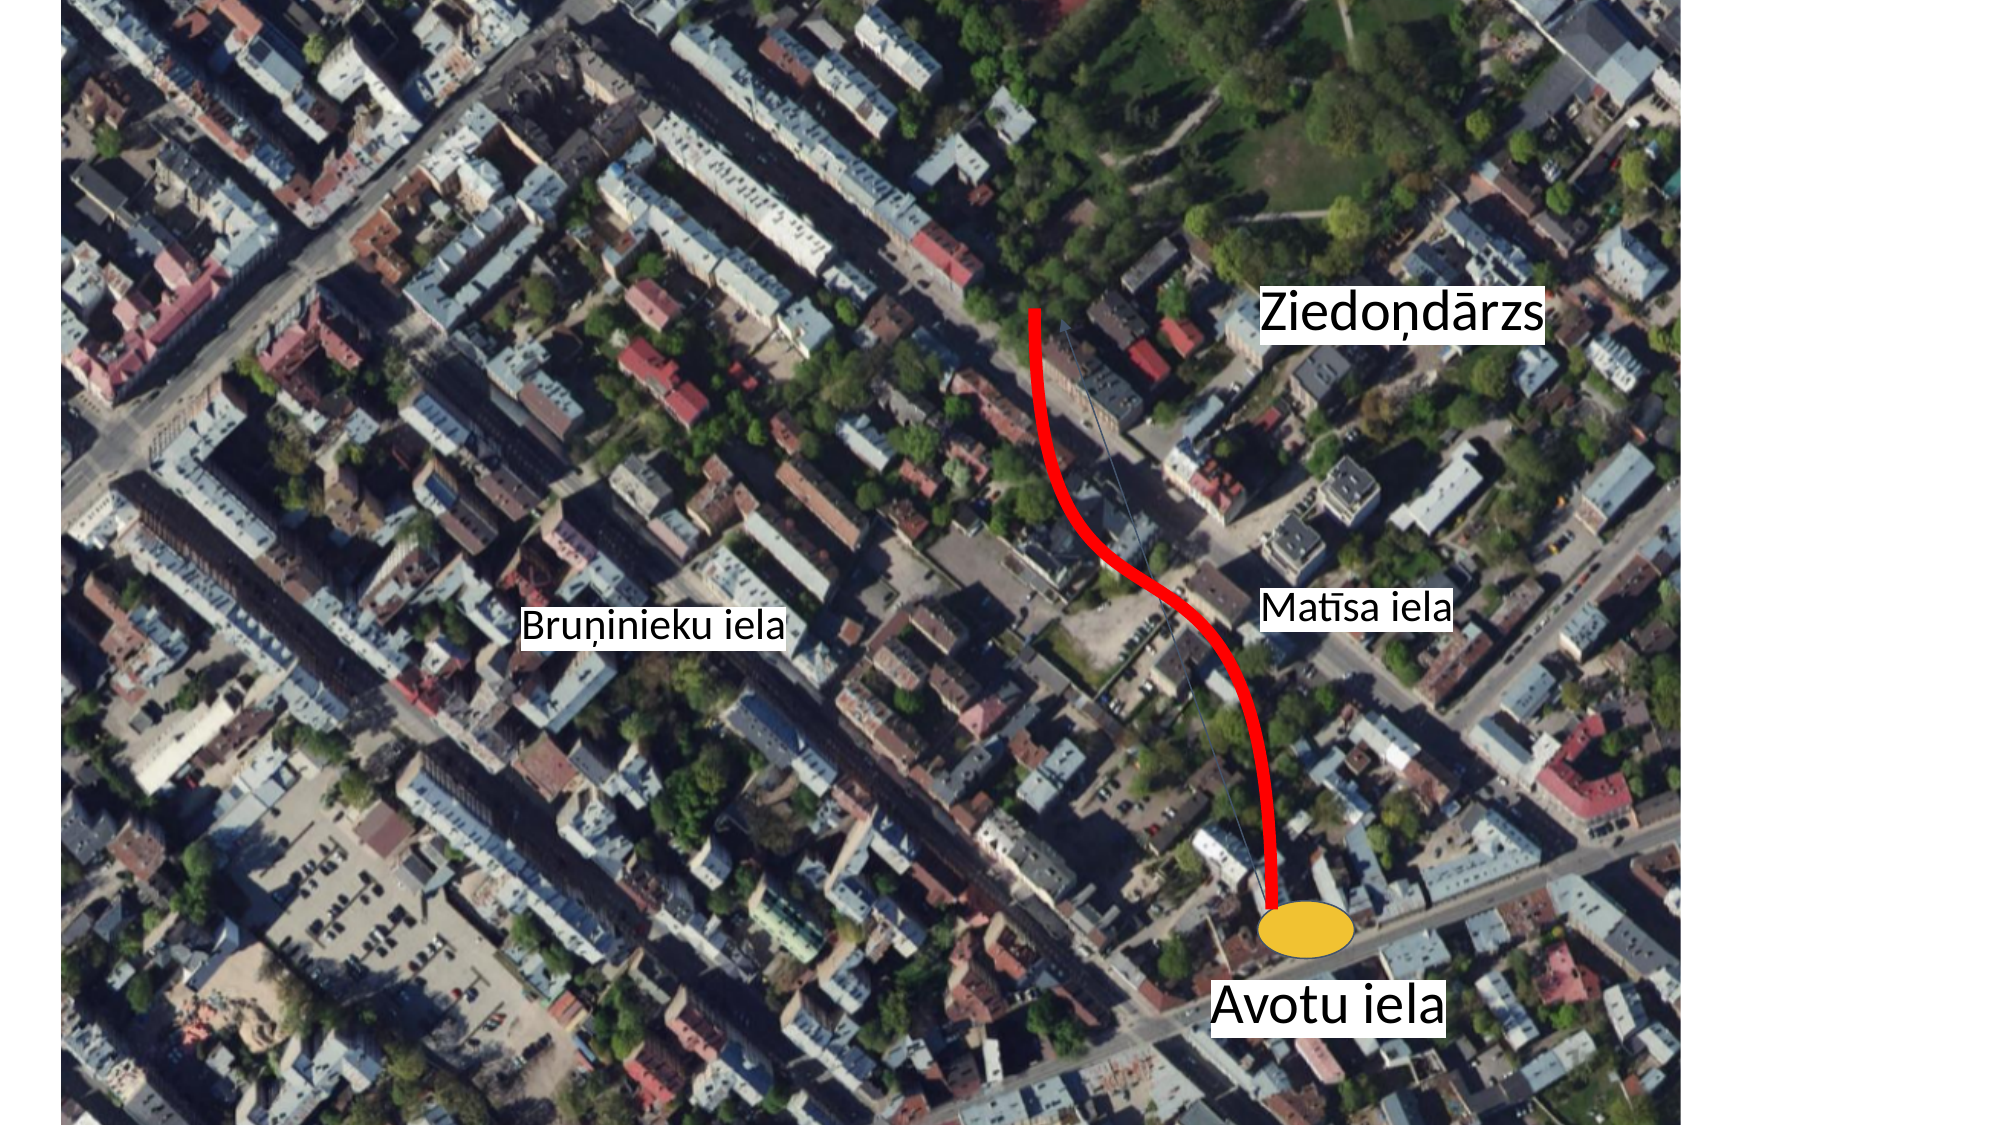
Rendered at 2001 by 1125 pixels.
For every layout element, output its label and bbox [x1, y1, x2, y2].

text_box [852, 489, 1454, 728]
text_box [1061, 318, 1269, 488]
picture [60, 0, 1681, 1125]
text_box [1061, 735, 1269, 908]
